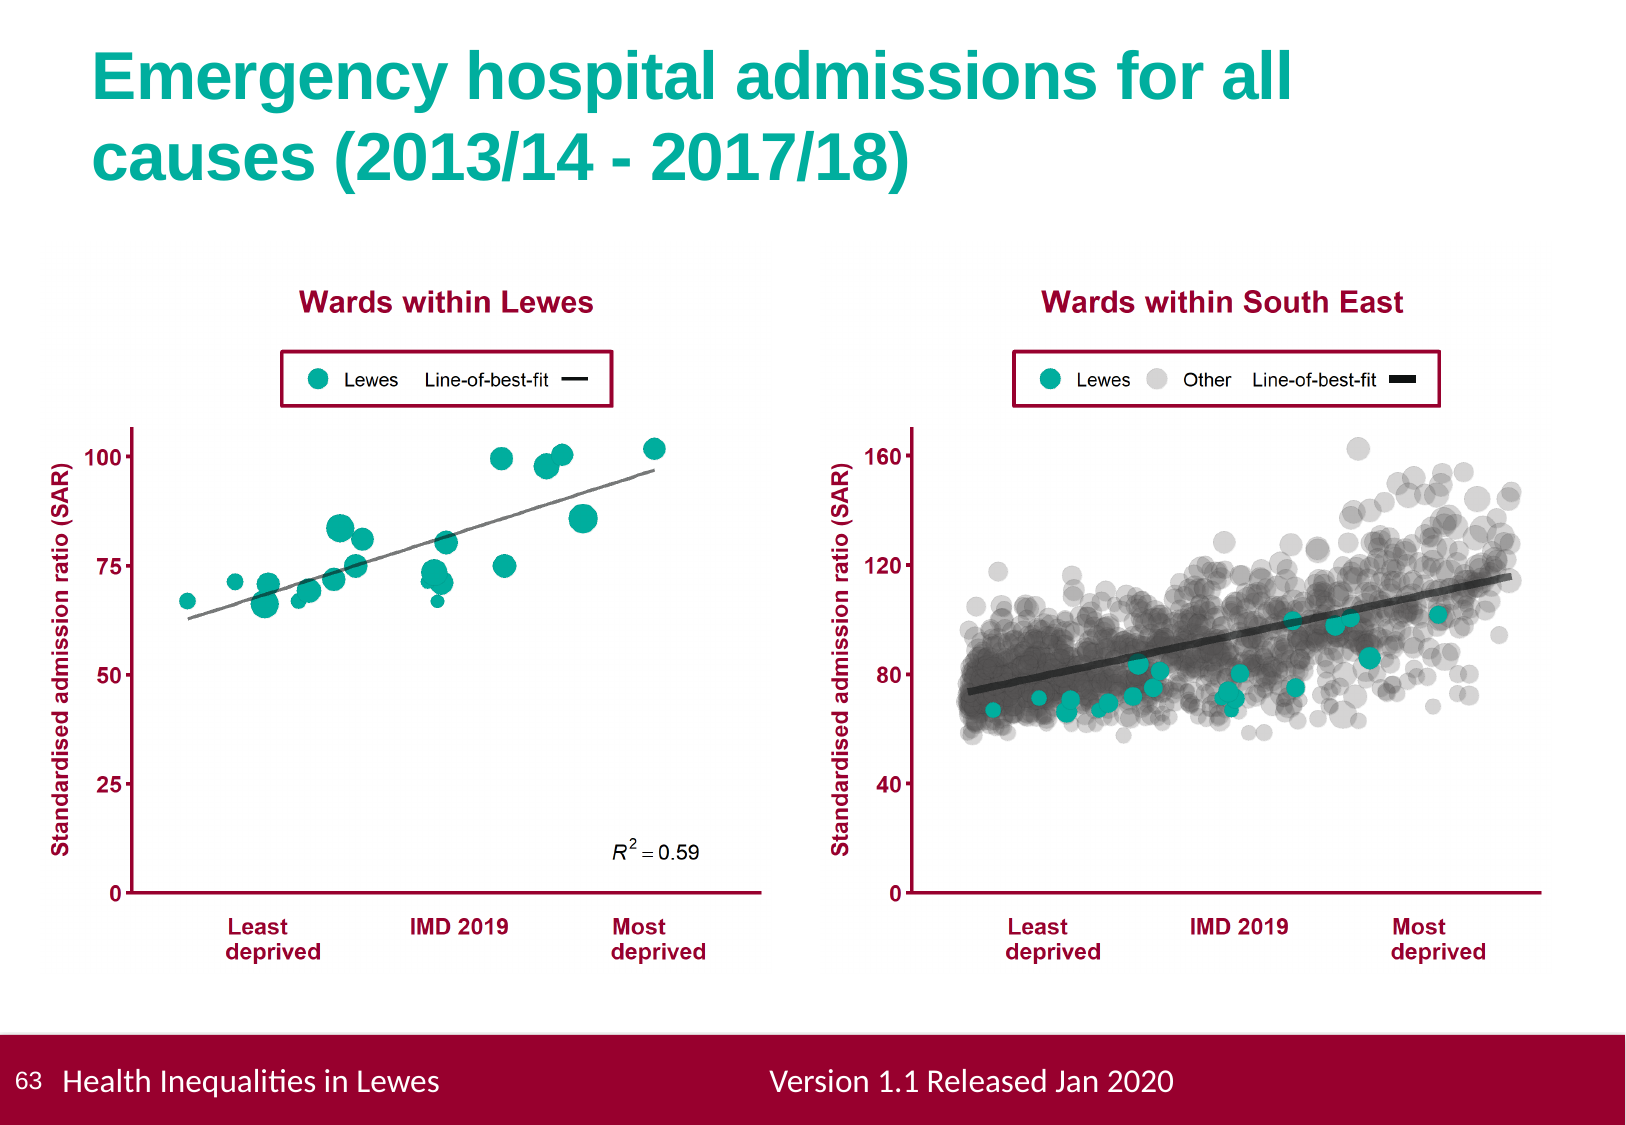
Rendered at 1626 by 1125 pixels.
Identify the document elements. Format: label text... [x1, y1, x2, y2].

title Emergency hospital admissions for all causes (2013/14 - 2017/18) [91, 19, 1534, 207]
text_box Health Inequalities in Lewes Version 1.1 Released Jan 2020 [10, 1052, 1448, 1107]
picture [820, 241, 1553, 974]
picture [40, 241, 773, 974]
